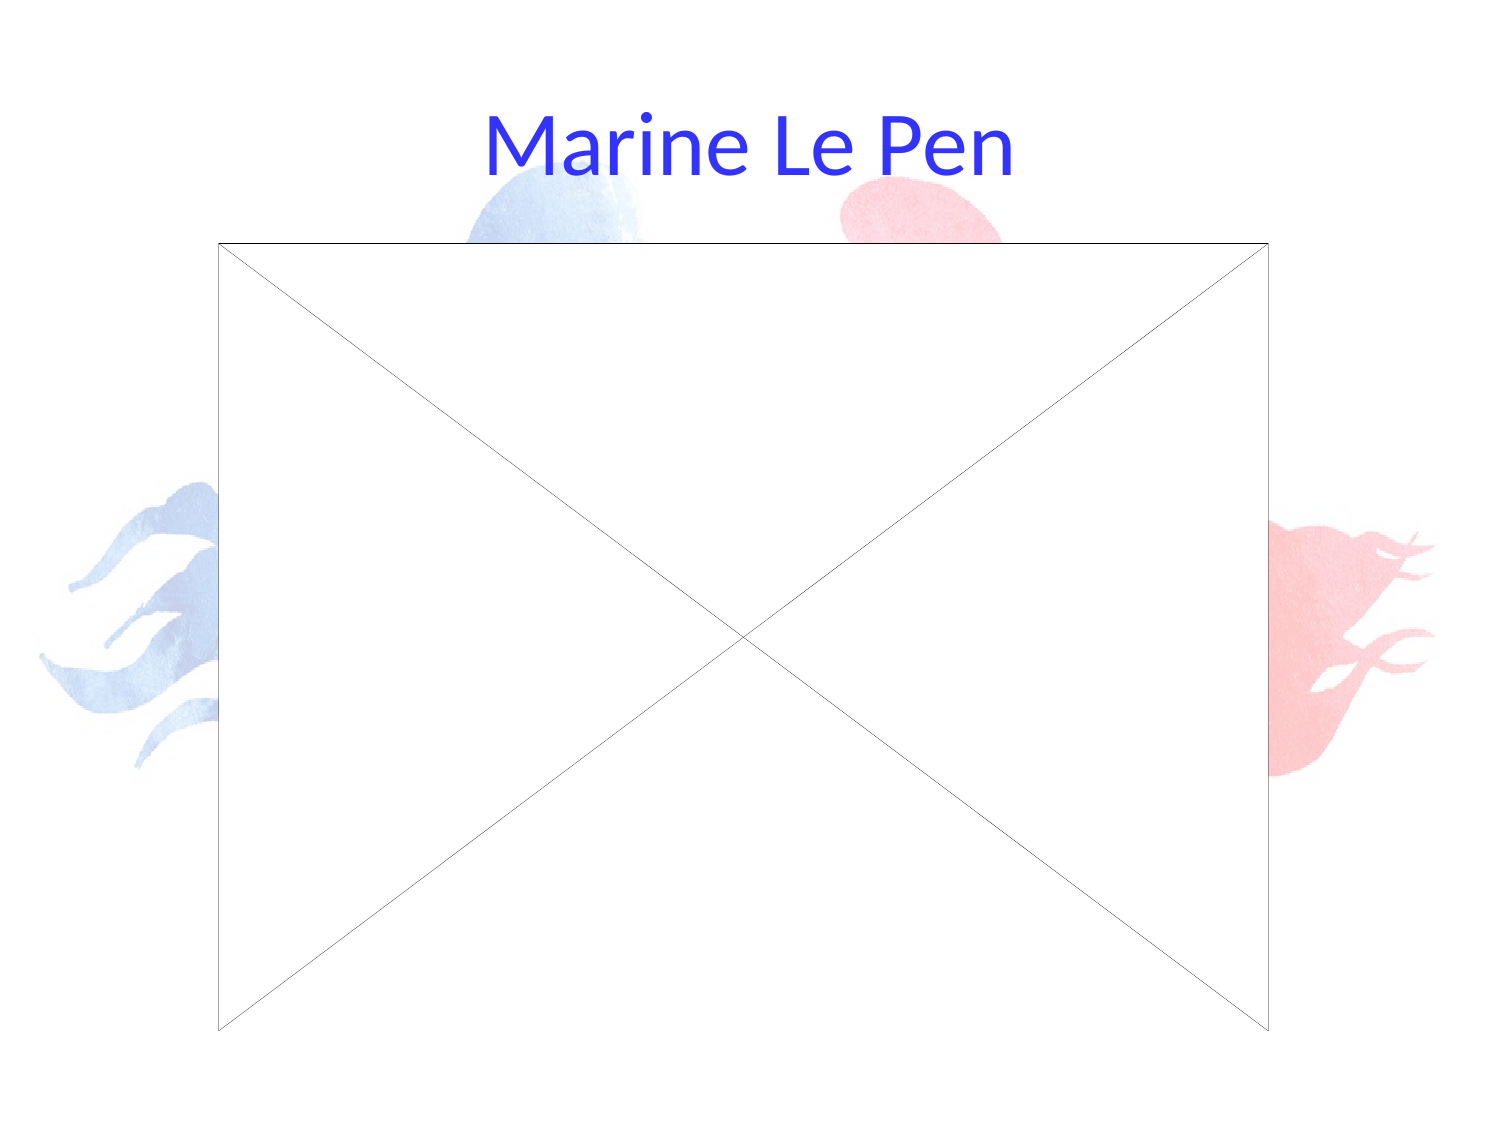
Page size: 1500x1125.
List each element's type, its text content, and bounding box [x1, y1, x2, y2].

title Marine Le Pen [75, 45, 1425, 233]
